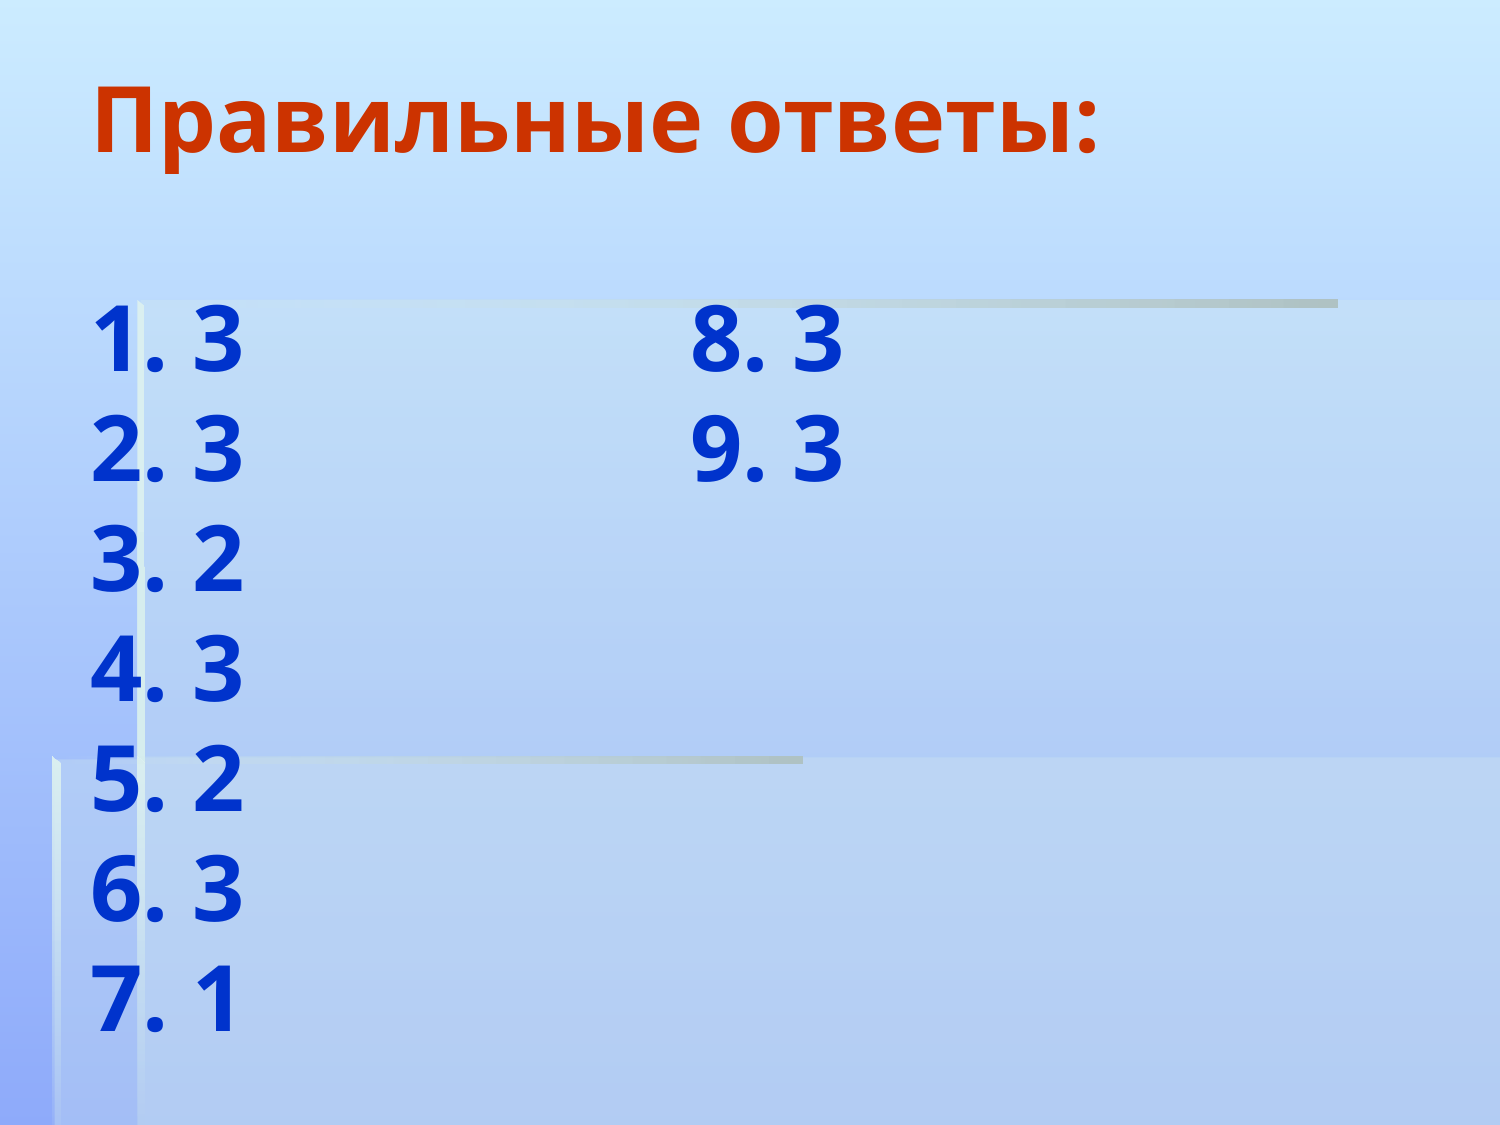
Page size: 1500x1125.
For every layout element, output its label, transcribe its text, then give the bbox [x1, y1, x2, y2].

title Правильные ответы: 1. 3 8. 3 2. 3 9. 3 3. 2 4. 3 5. 2 6. 3 7. 1 [74, 39, 1451, 1071]
